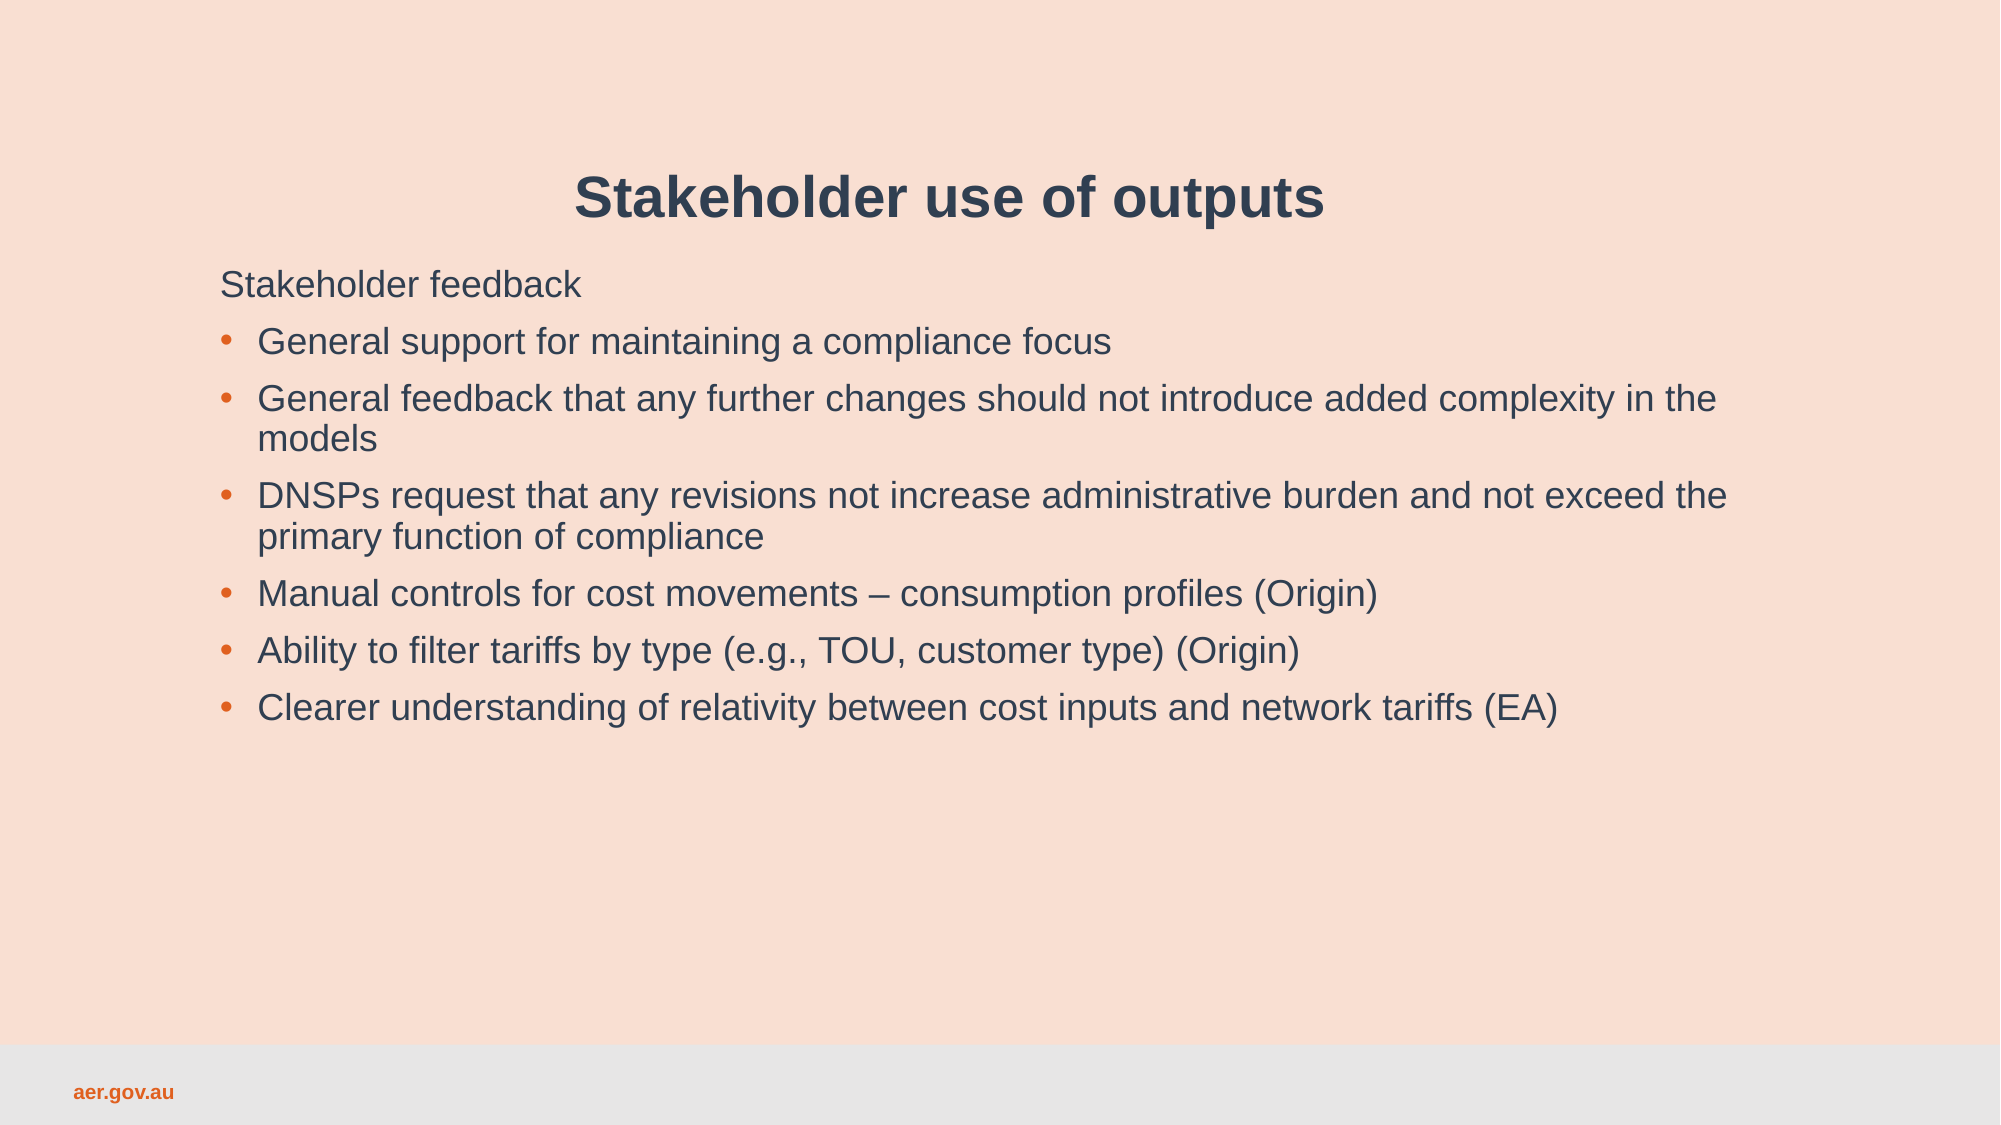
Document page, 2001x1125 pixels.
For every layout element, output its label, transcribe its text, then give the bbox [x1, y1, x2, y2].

title Stakeholder use of outputs [293, 25, 1608, 238]
text_box Stakeholder feedback General support for maintaining a compliance focus General feedback that any further changes should not introduce added complexity in the models DNSPs request that any revisions not increase administrative burden and not exceed the primary function of compliance Manual controls for cost movements – consumption profiles (Origin) Ability to filter tariffs by type (e.g., TOU, customer type) (Origin) Clearer understanding of relativity between cost inputs and network tariffs (EA) [205, 257, 1800, 972]
text_box [0, 0, 2000, 1046]
